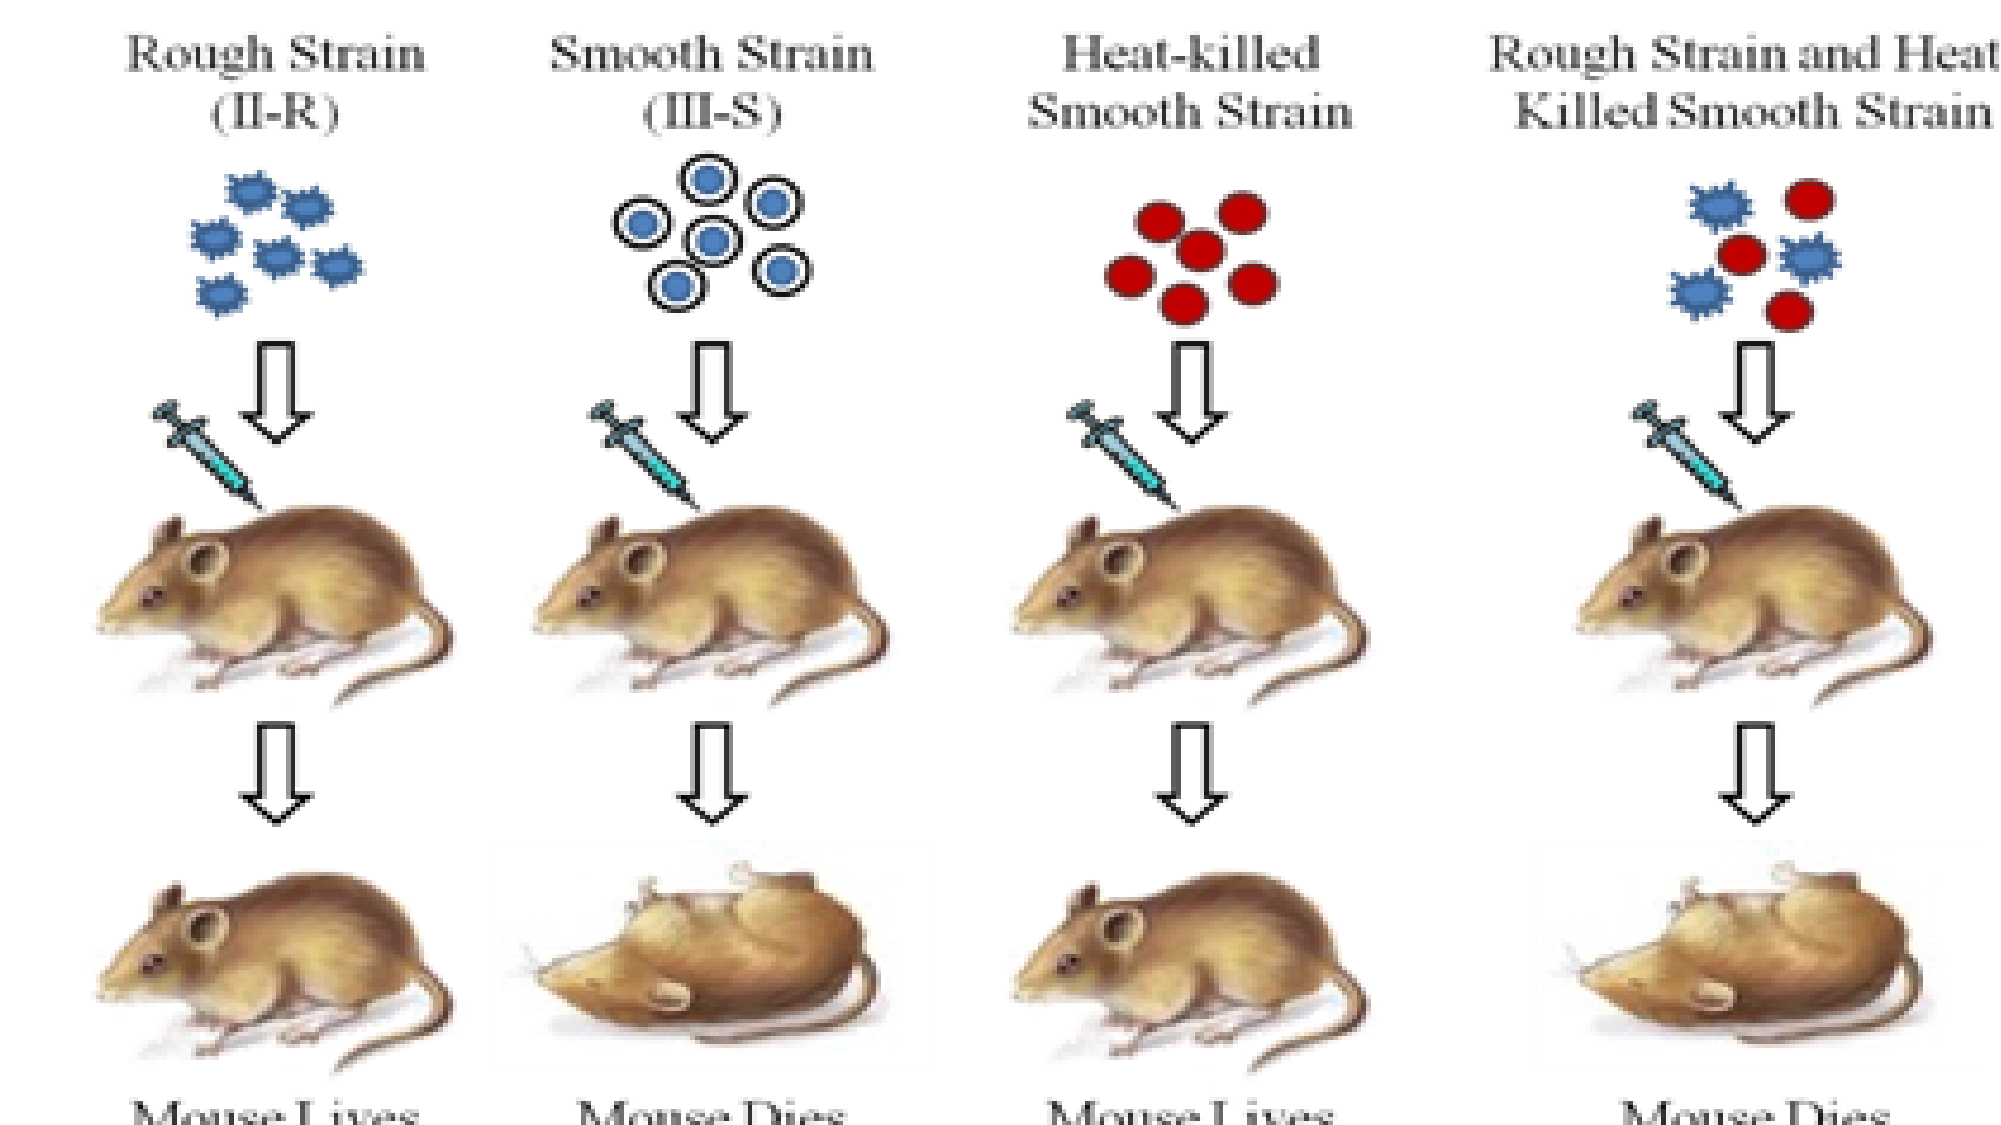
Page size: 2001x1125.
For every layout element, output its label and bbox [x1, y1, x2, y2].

list [39, 0, 2000, 1125]
